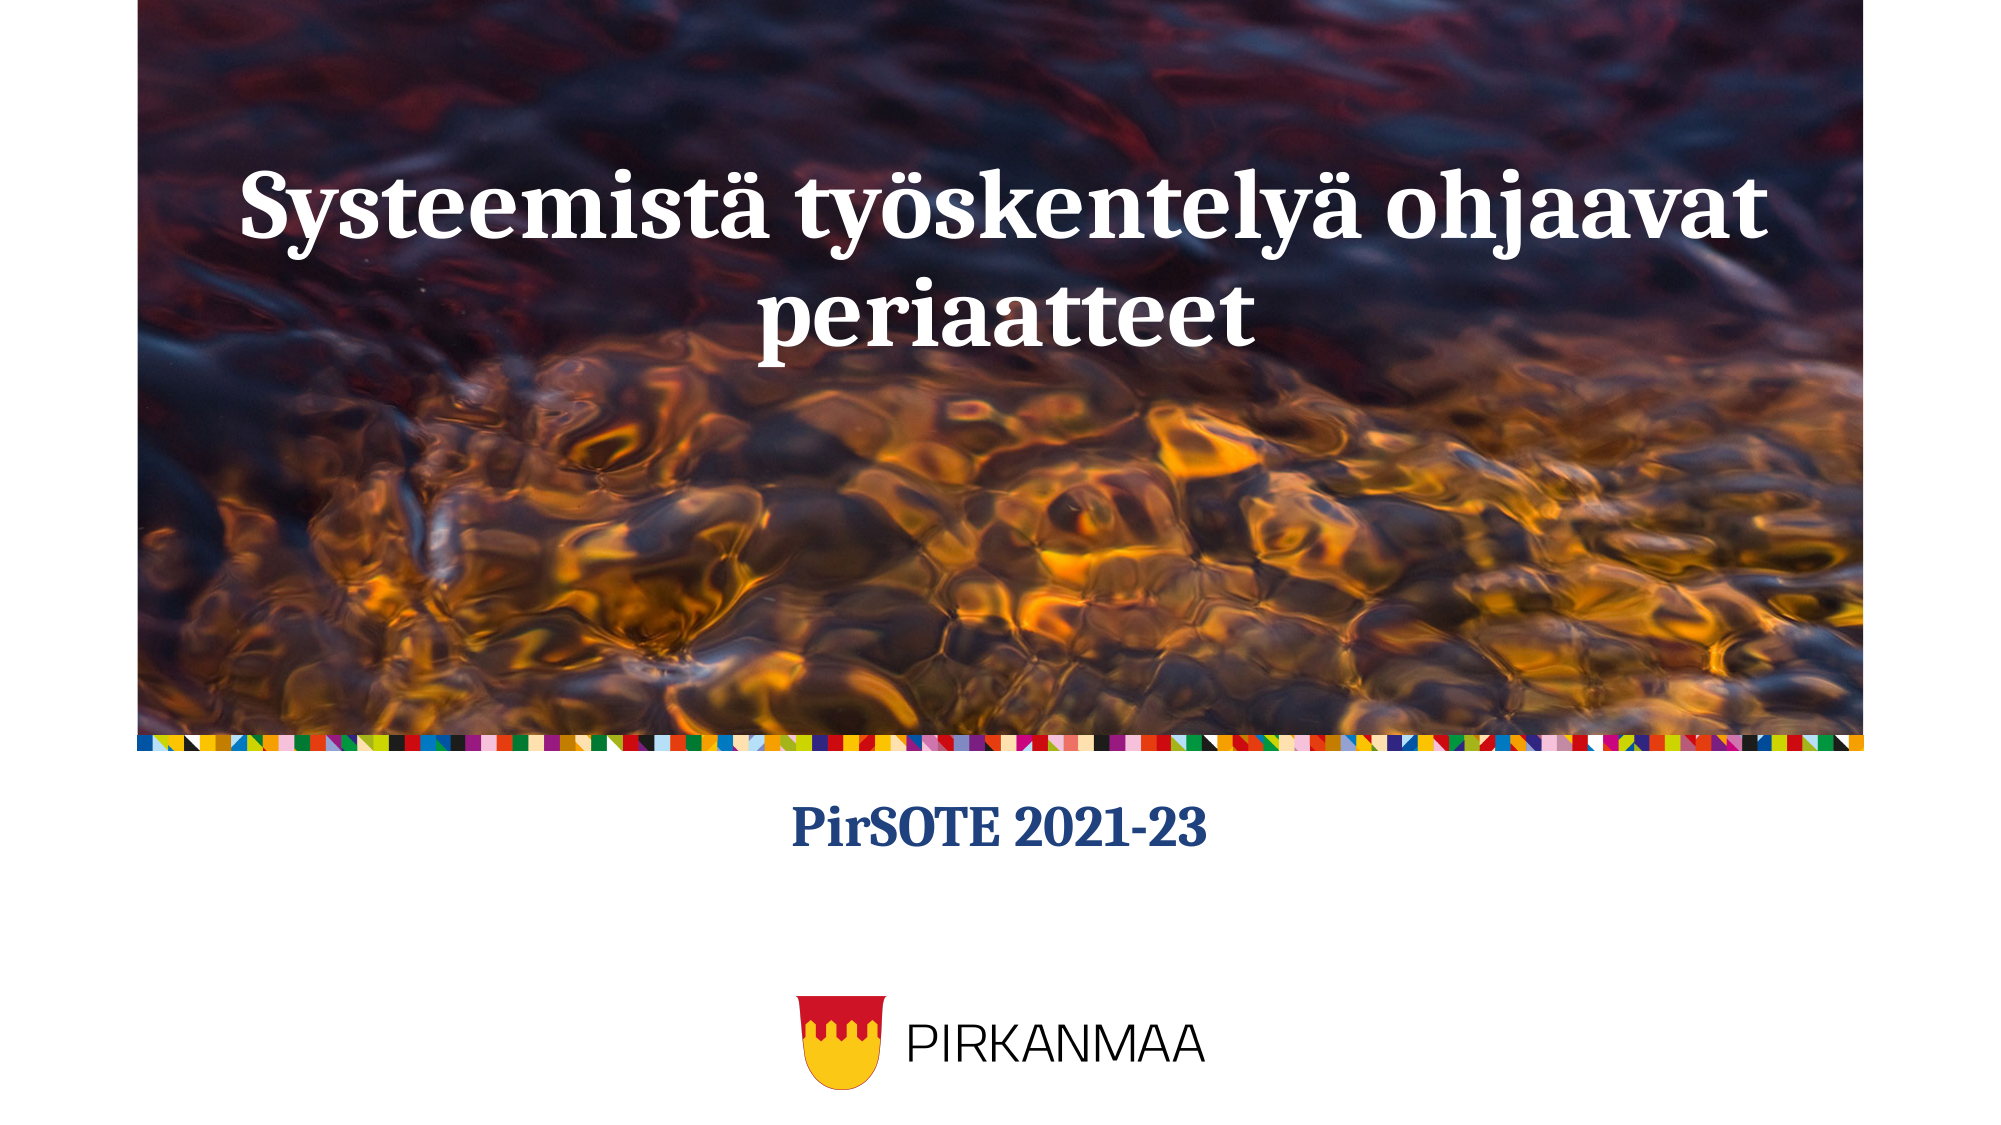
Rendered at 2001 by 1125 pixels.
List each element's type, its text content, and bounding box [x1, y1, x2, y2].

picture [137, 0, 1864, 751]
picture [796, 996, 1205, 1090]
title Systeemistä työskentelyä ohjaavat periaatteet [214, 141, 1797, 378]
subtitle PirSOTE 2021-23 [137, 773, 1862, 963]
